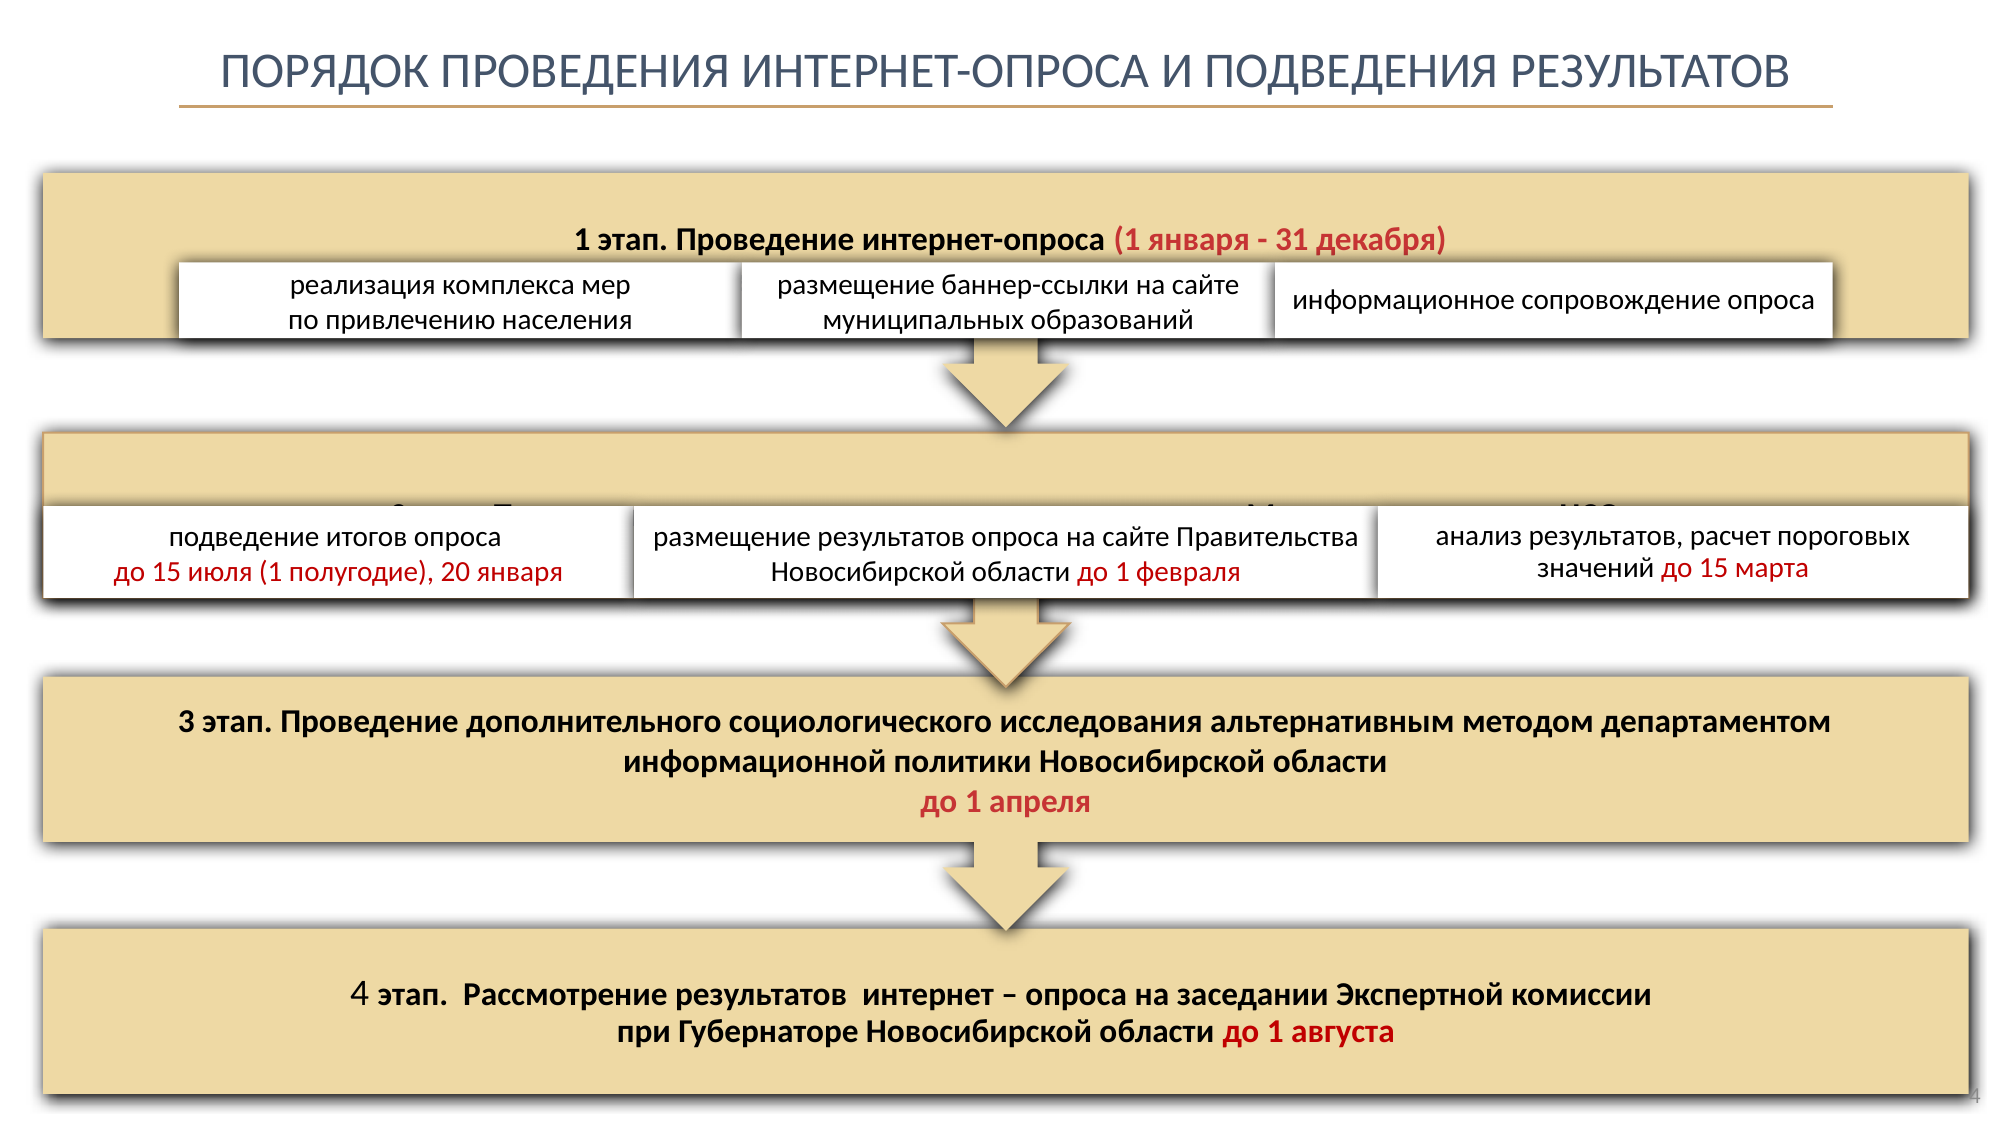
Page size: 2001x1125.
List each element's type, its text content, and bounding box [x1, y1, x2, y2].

slide_number 4 [1545, 1064, 1996, 1124]
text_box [43, 172, 1969, 1094]
text_box ПОРЯДОК ПРОВЕДЕНИЯ ИНТЕРНЕТ-ОПРОСА И ПОДВЕДЕНИЯ РЕЗУЛЬТАТОВ [108, 30, 1904, 106]
